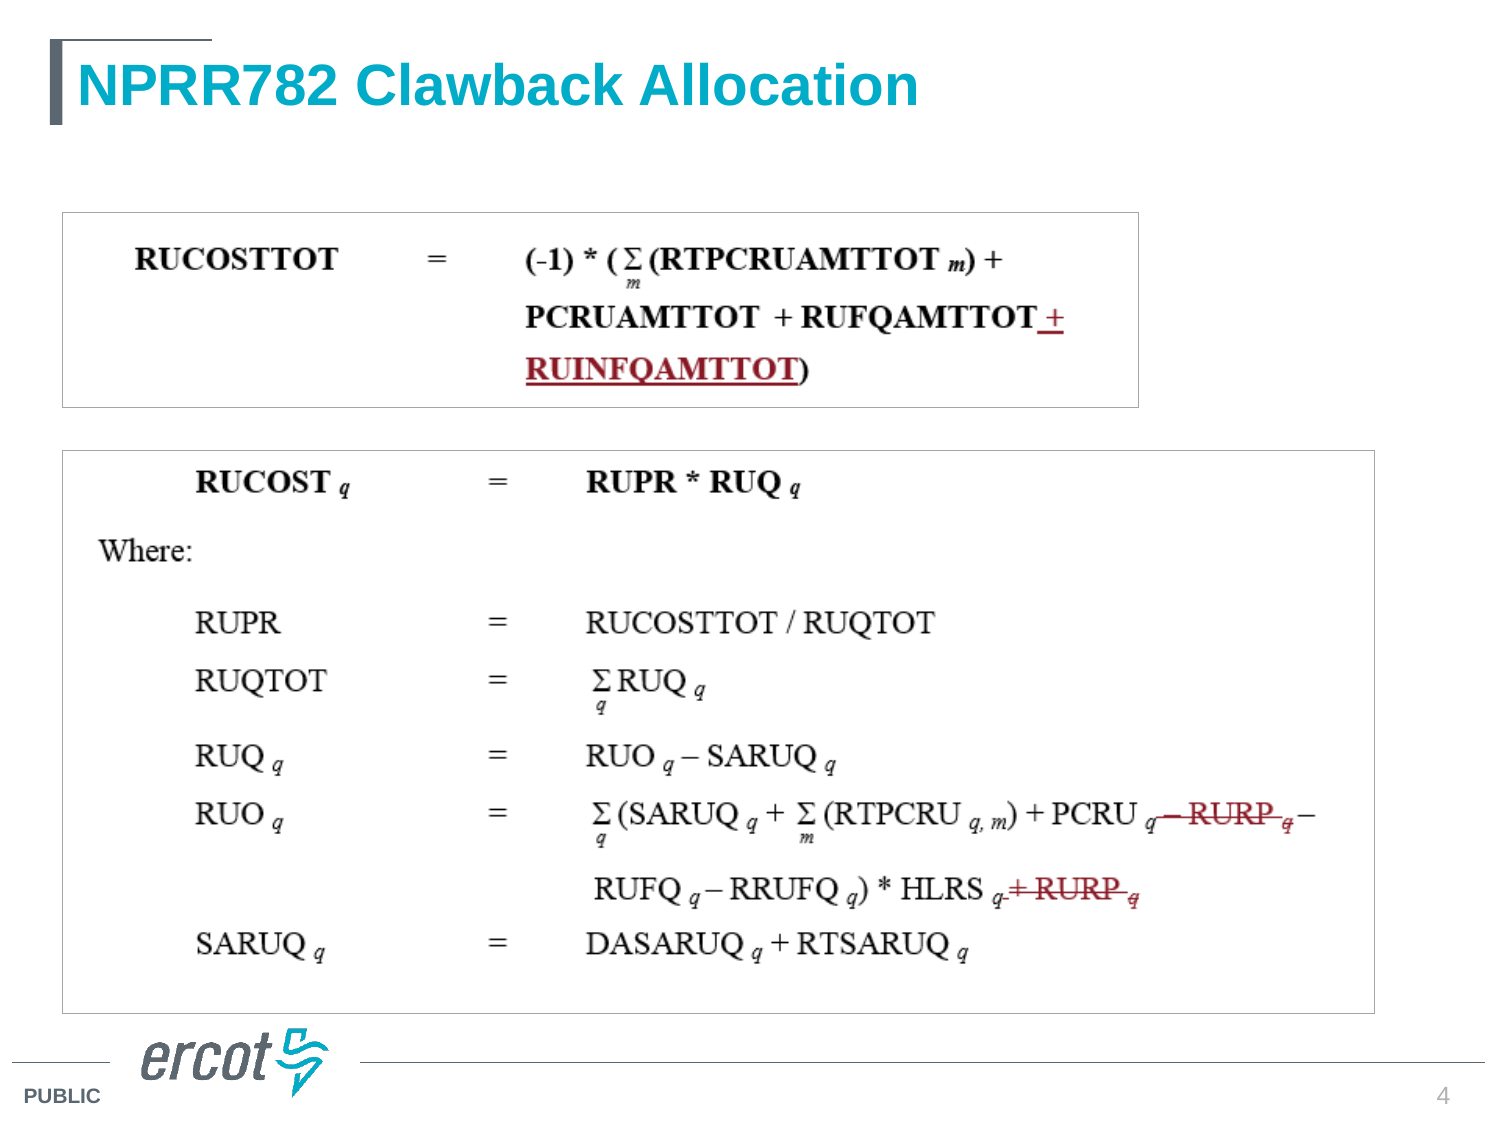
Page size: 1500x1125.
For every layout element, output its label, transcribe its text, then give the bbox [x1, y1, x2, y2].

title NPRR782 Clawback Allocation [62, 39, 1450, 125]
picture [62, 449, 1376, 1015]
picture [62, 212, 1140, 408]
slide_number 4 [1400, 1076, 1488, 1113]
picture [137, 1024, 332, 1100]
